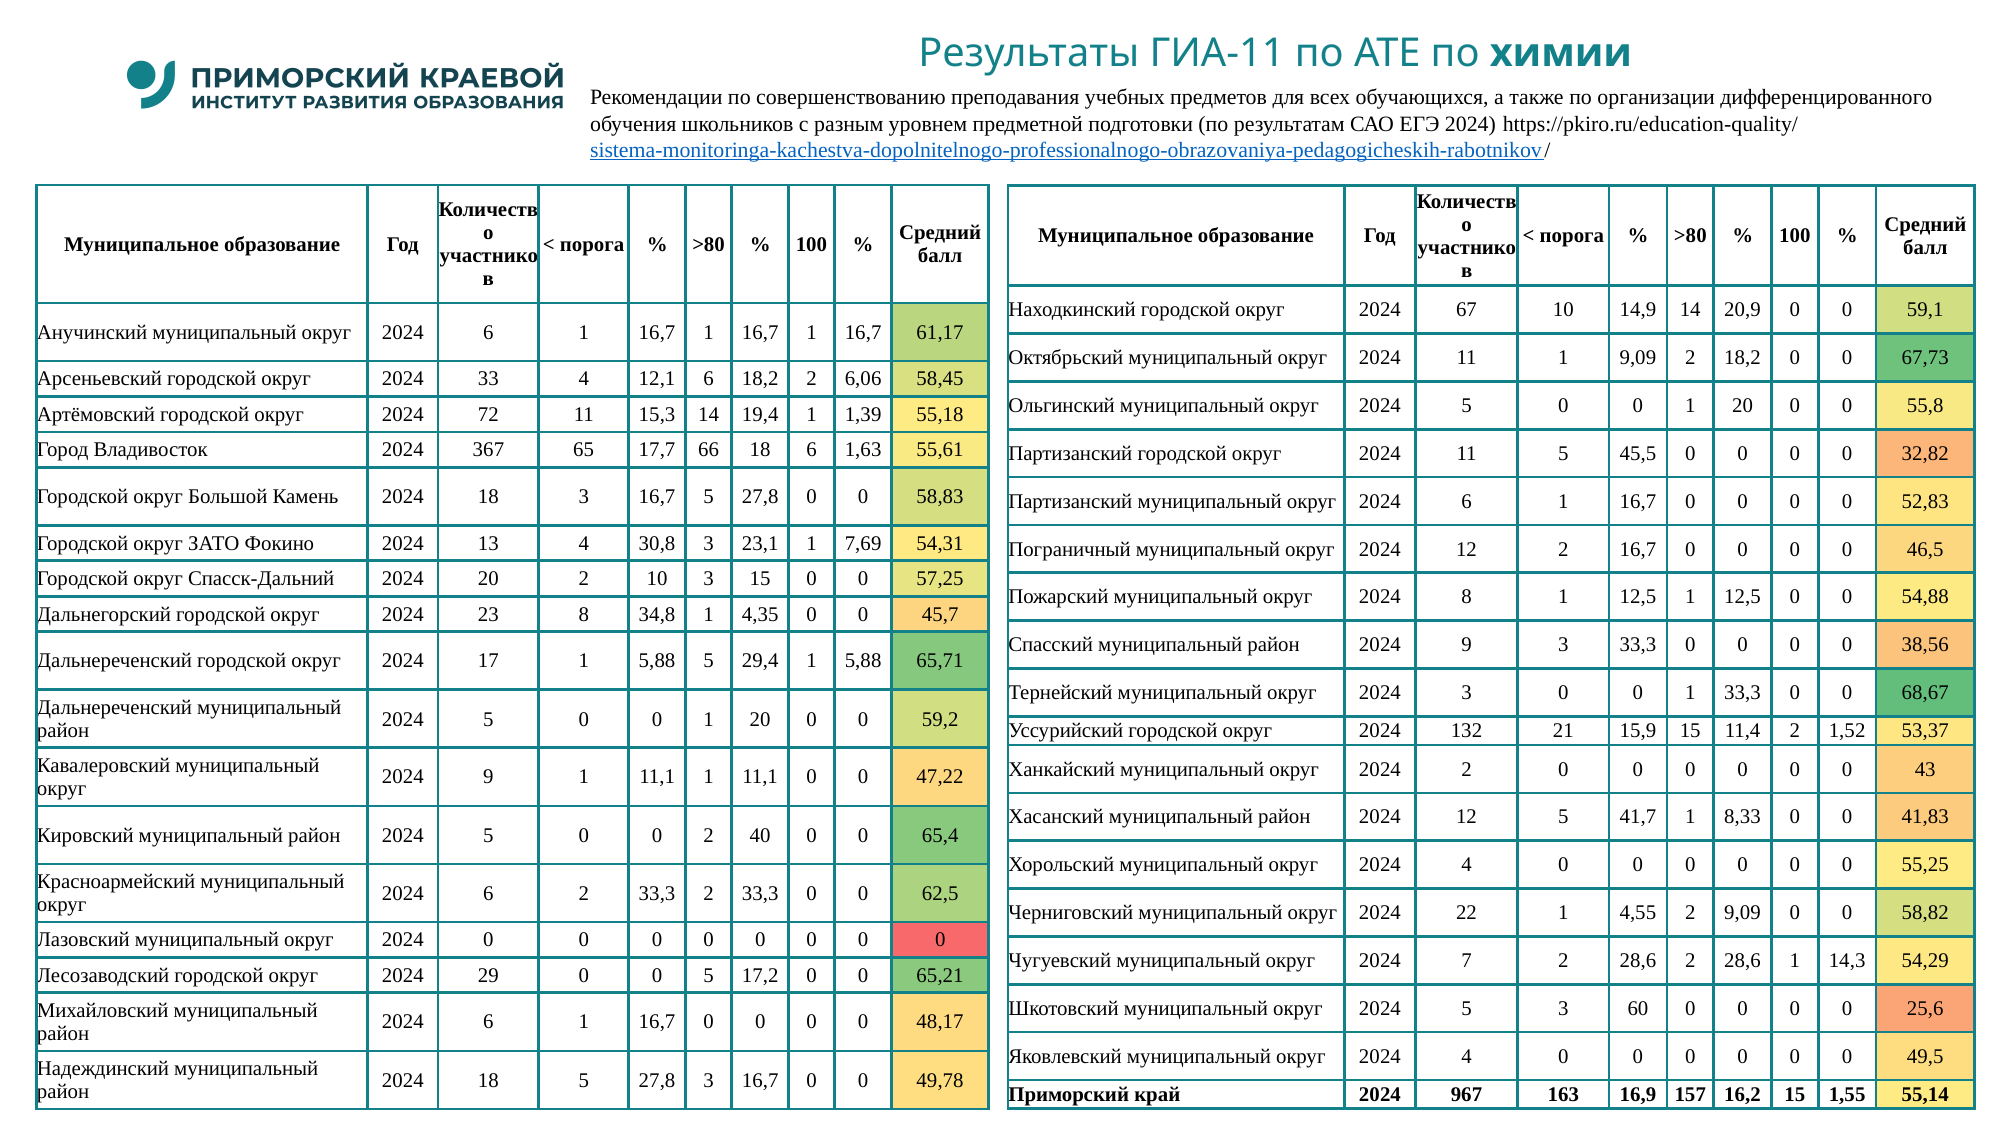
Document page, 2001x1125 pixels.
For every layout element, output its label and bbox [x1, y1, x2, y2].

table_cell [630, 865, 684, 921]
table_cell [369, 362, 437, 395]
table_cell [1877, 383, 1973, 428]
table_cell [1668, 986, 1712, 1031]
table_cell [1519, 986, 1608, 1031]
table_header [1668, 187, 1712, 284]
table_cell [540, 807, 627, 863]
table_cell [1519, 842, 1608, 887]
table_cell [1668, 622, 1712, 667]
table_cell [1877, 938, 1973, 983]
table_cell [893, 959, 987, 991]
table_cell [1820, 622, 1875, 667]
table_cell [893, 598, 987, 630]
table_cell [1009, 890, 1343, 935]
table_cell [836, 398, 890, 431]
table_cell [38, 1052, 366, 1108]
table_cell [439, 1052, 537, 1108]
table_cell [38, 562, 366, 595]
table_cell [836, 527, 890, 559]
table_header [630, 186, 684, 302]
table_cell [733, 959, 787, 991]
table_cell [1820, 478, 1875, 524]
table_cell [790, 433, 833, 466]
table_cell [540, 691, 627, 746]
table_cell [1346, 670, 1414, 715]
table_cell [1820, 890, 1875, 935]
table_cell [1009, 842, 1343, 887]
table_cell [733, 865, 787, 921]
table_cell [1820, 1081, 1875, 1107]
table_cell [630, 633, 684, 688]
table_cell [733, 994, 787, 1050]
table_cell [630, 469, 684, 524]
table_cell [540, 433, 627, 466]
table_cell [1417, 890, 1516, 935]
table_cell [1820, 718, 1875, 744]
table_cell [790, 749, 833, 805]
table_cell [1877, 670, 1973, 715]
table_cell [1417, 431, 1516, 476]
table_cell [1519, 622, 1608, 667]
table_cell [369, 865, 437, 921]
table_cell [540, 865, 627, 921]
table_cell [790, 562, 833, 595]
table_cell [630, 807, 684, 863]
table_cell [540, 304, 627, 360]
table_cell [1610, 335, 1666, 380]
table_cell [1519, 431, 1608, 476]
table_cell [1346, 746, 1414, 792]
table_cell [1346, 287, 1414, 332]
table_cell [1668, 526, 1712, 571]
table_cell [439, 994, 537, 1050]
table_cell [733, 923, 787, 956]
table_cell [1668, 718, 1712, 744]
table_cell [893, 923, 987, 956]
table_cell [687, 994, 730, 1050]
table_cell [1009, 335, 1343, 380]
table_header [439, 186, 537, 302]
table_cell [733, 633, 787, 688]
table_cell [369, 469, 437, 524]
table_cell [1773, 478, 1817, 524]
table_cell [1715, 746, 1770, 792]
table_cell [1610, 890, 1666, 935]
table_cell [369, 398, 437, 431]
table_cell [1610, 938, 1666, 983]
table_cell [893, 304, 987, 360]
table_cell [1820, 526, 1875, 571]
table_cell [687, 1052, 730, 1108]
table_header [1715, 187, 1770, 284]
table_cell [1773, 746, 1817, 792]
table_cell [439, 398, 537, 431]
table_cell [1417, 383, 1516, 428]
table_cell [38, 527, 366, 559]
table_cell [38, 469, 366, 524]
table_cell [836, 749, 890, 805]
table_cell [1820, 335, 1875, 380]
table_header [1346, 187, 1414, 284]
table_cell [38, 923, 366, 956]
table_cell [1346, 574, 1414, 619]
table_cell [1877, 478, 1973, 524]
table_cell [1417, 842, 1516, 887]
table_cell [540, 398, 627, 431]
table_cell [1417, 670, 1516, 715]
table_cell [38, 362, 366, 395]
table_cell [1668, 746, 1712, 792]
table_cell [1877, 890, 1973, 935]
table_cell [1773, 986, 1817, 1031]
table_cell [1877, 718, 1973, 744]
table_cell [439, 469, 537, 524]
table_cell [1820, 746, 1875, 792]
table_cell [1773, 622, 1817, 667]
table_cell [369, 598, 437, 630]
table_cell [1715, 842, 1770, 887]
table_cell [1715, 794, 1770, 839]
table_cell [733, 749, 787, 805]
table_cell [1877, 1081, 1973, 1107]
table_cell [687, 807, 730, 863]
table_cell [38, 959, 366, 991]
table_cell [38, 994, 366, 1050]
table_cell [369, 304, 437, 360]
table_header [1773, 187, 1817, 284]
table_cell [1519, 287, 1608, 332]
table_cell [836, 304, 890, 360]
title [575, 24, 1975, 75]
table_cell [439, 362, 537, 395]
table_cell [733, 469, 787, 524]
table_cell [836, 959, 890, 991]
table_cell [1346, 622, 1414, 667]
table_cell [1773, 938, 1817, 983]
table_cell [790, 398, 833, 431]
table_cell [1417, 794, 1516, 839]
table_cell [790, 633, 833, 688]
table_cell [540, 469, 627, 524]
table_cell [1877, 842, 1973, 887]
table_cell [1519, 335, 1608, 380]
table_cell [1009, 938, 1343, 983]
table_cell [369, 433, 437, 466]
table_cell [1519, 938, 1608, 983]
table_cell [836, 994, 890, 1050]
table_cell [369, 994, 437, 1050]
table_cell [733, 562, 787, 595]
table_cell [630, 562, 684, 595]
table_cell [836, 923, 890, 956]
table_cell [1610, 746, 1666, 792]
table_header [790, 186, 833, 302]
table_header [540, 186, 627, 302]
table_cell [733, 807, 787, 863]
table_cell [1668, 431, 1712, 476]
table_cell [369, 807, 437, 863]
table_cell [1668, 383, 1712, 428]
table_cell [1009, 746, 1343, 792]
table_cell [1773, 335, 1817, 380]
table_cell [540, 923, 627, 956]
table_cell [1519, 794, 1608, 839]
table_cell [540, 633, 627, 688]
table_cell [1773, 1081, 1817, 1107]
table_cell [1417, 718, 1516, 744]
table_cell [1610, 383, 1666, 428]
table_header [733, 186, 787, 302]
table_cell [1715, 622, 1770, 667]
table_cell [893, 1052, 987, 1108]
table_cell [1417, 574, 1516, 619]
table_cell [1820, 431, 1875, 476]
table_cell [369, 562, 437, 595]
table_cell [1417, 526, 1516, 571]
table_cell [1610, 842, 1666, 887]
table_header [1417, 187, 1516, 284]
table_cell [540, 959, 627, 991]
table_cell [1519, 890, 1608, 935]
table_cell [1417, 287, 1516, 332]
table_cell [893, 807, 987, 863]
picture [0, 0, 2000, 1125]
table_cell [1610, 574, 1666, 619]
table_cell [1417, 938, 1516, 983]
table_cell [1820, 794, 1875, 839]
table_cell [630, 749, 684, 805]
table_cell [790, 959, 833, 991]
table_cell [1610, 670, 1666, 715]
table_cell [540, 527, 627, 559]
table_cell [790, 304, 833, 360]
table_cell [790, 527, 833, 559]
table_cell [1610, 622, 1666, 667]
table_cell [733, 304, 787, 360]
table_cell [1519, 574, 1608, 619]
table_cell [836, 469, 890, 524]
table_cell [439, 433, 537, 466]
table_cell [733, 527, 787, 559]
table_cell [836, 633, 890, 688]
table_cell [1346, 478, 1414, 524]
table_cell [439, 959, 537, 991]
table_cell [687, 959, 730, 991]
table_cell [836, 865, 890, 921]
table_cell [1417, 622, 1516, 667]
table_cell [369, 527, 437, 559]
table_cell [1820, 670, 1875, 715]
table_cell [439, 304, 537, 360]
table_cell [369, 749, 437, 805]
table_cell [1668, 287, 1712, 332]
table_cell [1346, 794, 1414, 839]
table_cell [687, 469, 730, 524]
table_cell [1610, 1033, 1666, 1079]
table_cell [630, 598, 684, 630]
table_cell [630, 994, 684, 1050]
table_cell [790, 807, 833, 863]
table_cell [540, 362, 627, 395]
table_cell [687, 362, 730, 395]
table_cell [1877, 1033, 1973, 1079]
table_cell [1877, 622, 1973, 667]
table_cell [836, 807, 890, 863]
table_cell [1668, 1081, 1712, 1107]
table_header [1877, 187, 1973, 284]
table_cell [38, 598, 366, 630]
table_cell [439, 598, 537, 630]
table_cell [1715, 574, 1770, 619]
table_cell [630, 398, 684, 431]
table_cell [733, 433, 787, 466]
table_cell [1519, 526, 1608, 571]
table_cell [1715, 890, 1770, 935]
table_cell [1668, 478, 1712, 524]
table_cell [1346, 526, 1414, 571]
table_cell [1773, 383, 1817, 428]
table_cell [1009, 1033, 1343, 1079]
table_cell [1009, 526, 1343, 571]
table_cell [1715, 670, 1770, 715]
table_cell [1610, 478, 1666, 524]
table_cell [893, 633, 987, 688]
table_cell [790, 994, 833, 1050]
table_cell [1417, 335, 1516, 380]
table_cell [790, 469, 833, 524]
table_cell [836, 1052, 890, 1108]
table_cell [1009, 478, 1343, 524]
table_cell [1877, 431, 1973, 476]
table_cell [1715, 478, 1770, 524]
table_cell [1009, 431, 1343, 476]
table_cell [38, 749, 366, 805]
table_cell [687, 304, 730, 360]
table_cell [439, 749, 537, 805]
table_cell [38, 398, 366, 431]
table_cell [1877, 526, 1973, 571]
table_cell [1346, 938, 1414, 983]
table_cell [1009, 574, 1343, 619]
table_cell [1715, 383, 1770, 428]
table_cell [38, 433, 366, 466]
table_cell [893, 865, 987, 921]
table_cell [836, 362, 890, 395]
table_header [369, 186, 437, 302]
table_cell [687, 633, 730, 688]
table_header [1820, 187, 1875, 284]
table_cell [439, 691, 537, 746]
table_cell [630, 433, 684, 466]
table_cell [1877, 574, 1973, 619]
table_cell [1877, 986, 1973, 1031]
table_cell [836, 433, 890, 466]
table_cell [1346, 842, 1414, 887]
table_cell [1715, 1081, 1770, 1107]
table_cell [439, 807, 537, 863]
table_cell [687, 562, 730, 595]
table_cell [439, 633, 537, 688]
table_cell [1610, 1081, 1666, 1107]
table_cell [1417, 986, 1516, 1031]
table_cell [1820, 383, 1875, 428]
table_cell [540, 562, 627, 595]
table_cell [1519, 383, 1608, 428]
table_cell [630, 527, 684, 559]
table_cell [733, 691, 787, 746]
table_cell [1610, 287, 1666, 332]
table_cell [1877, 746, 1973, 792]
table_cell [687, 691, 730, 746]
table_cell [439, 527, 537, 559]
table_cell [1610, 986, 1666, 1031]
table_cell [790, 923, 833, 956]
table_cell [1820, 938, 1875, 983]
table_cell [1877, 287, 1973, 332]
table_cell [1009, 718, 1343, 744]
table_cell [369, 959, 437, 991]
table_cell [893, 994, 987, 1050]
table_cell [1668, 890, 1712, 935]
table_cell [790, 598, 833, 630]
table_cell [1820, 1033, 1875, 1079]
table_cell [630, 1052, 684, 1108]
table_cell [1715, 938, 1770, 983]
table_cell [1668, 794, 1712, 839]
table_cell [1773, 842, 1817, 887]
table_cell [369, 923, 437, 956]
table_cell [1519, 1081, 1608, 1107]
table_cell [687, 527, 730, 559]
table_cell [1773, 431, 1817, 476]
table_cell [893, 527, 987, 559]
table_cell [893, 469, 987, 524]
table_cell [630, 691, 684, 746]
table_cell [790, 1052, 833, 1108]
table_cell [1820, 287, 1875, 332]
table_cell [893, 398, 987, 431]
table_cell [687, 598, 730, 630]
table_cell [1773, 890, 1817, 935]
table_cell [733, 362, 787, 395]
table_cell [1610, 526, 1666, 571]
table_cell [439, 865, 537, 921]
table_cell [38, 865, 366, 921]
table_cell [1009, 670, 1343, 715]
table_cell [836, 691, 890, 746]
table_cell [1668, 1033, 1712, 1079]
table_cell [733, 598, 787, 630]
table_cell [1346, 383, 1414, 428]
table_cell [1346, 718, 1414, 744]
table_cell [369, 691, 437, 746]
table_cell [38, 633, 366, 688]
table_cell [790, 362, 833, 395]
table_cell [893, 433, 987, 466]
table_cell [1417, 1033, 1516, 1079]
table_cell [687, 749, 730, 805]
table_header [1610, 187, 1666, 284]
table_cell [1519, 746, 1608, 792]
table_cell [1346, 1033, 1414, 1079]
table_cell [733, 398, 787, 431]
text_box [575, 75, 1975, 169]
table_cell [540, 994, 627, 1050]
table_cell [1346, 890, 1414, 935]
table_cell [1668, 574, 1712, 619]
table_cell [1610, 718, 1666, 744]
table_cell [1519, 670, 1608, 715]
table_cell [1773, 1033, 1817, 1079]
table_cell [1009, 794, 1343, 839]
table_cell [1519, 478, 1608, 524]
table_cell [893, 562, 987, 595]
table_cell [1715, 335, 1770, 380]
table_cell [1773, 574, 1817, 619]
table_cell [1610, 794, 1666, 839]
table_cell [687, 923, 730, 956]
table_cell [1668, 938, 1712, 983]
table_cell [1715, 718, 1770, 744]
table_cell [1668, 842, 1712, 887]
table_cell [38, 691, 366, 746]
table_cell [1668, 335, 1712, 380]
table_cell [439, 923, 537, 956]
table_cell [1773, 718, 1817, 744]
table_header [1519, 187, 1608, 284]
table_cell [38, 807, 366, 863]
table_cell [540, 749, 627, 805]
table_cell [1009, 986, 1343, 1031]
table_cell [1417, 746, 1516, 792]
table_cell [687, 433, 730, 466]
table_cell [1346, 986, 1414, 1031]
table_cell [1715, 986, 1770, 1031]
table_cell [1009, 1081, 1343, 1107]
table_cell [790, 691, 833, 746]
table_cell [836, 598, 890, 630]
table_cell [630, 923, 684, 956]
table_cell [1519, 718, 1608, 744]
table_cell [1715, 431, 1770, 476]
table_cell [1877, 794, 1973, 839]
table_cell [790, 865, 833, 921]
table_header [893, 186, 987, 302]
table_cell [1773, 794, 1817, 839]
table_cell [687, 398, 730, 431]
table_cell [540, 598, 627, 630]
table_cell [630, 304, 684, 360]
table_cell [687, 865, 730, 921]
table_cell [1417, 478, 1516, 524]
table_cell [540, 1052, 627, 1108]
table_cell [1773, 287, 1817, 332]
table_cell [1877, 335, 1973, 380]
table_cell [893, 362, 987, 395]
table_cell [1820, 574, 1875, 619]
table_cell [1715, 526, 1770, 571]
table_cell [1519, 1033, 1608, 1079]
table_cell [1820, 986, 1875, 1031]
table_cell [1346, 431, 1414, 476]
table_cell [1346, 1081, 1414, 1107]
table_cell [893, 749, 987, 805]
table_cell [733, 1052, 787, 1108]
table_cell [1009, 622, 1343, 667]
table_cell [369, 633, 437, 688]
table_cell [1715, 1033, 1770, 1079]
table_cell [1346, 335, 1414, 380]
table_cell [630, 959, 684, 991]
table_cell [1773, 670, 1817, 715]
table_header [687, 186, 730, 302]
table_cell [38, 304, 366, 360]
table_cell [1668, 670, 1712, 715]
table_cell [1773, 526, 1817, 571]
table_cell [369, 1052, 437, 1108]
table_cell [439, 562, 537, 595]
table_cell [893, 691, 987, 746]
table_header [1009, 187, 1343, 284]
table_cell [1820, 842, 1875, 887]
table_cell [1009, 287, 1343, 332]
table_cell [836, 562, 890, 595]
table_header [836, 186, 890, 302]
table_header [38, 186, 366, 302]
table_cell [630, 362, 684, 395]
table_cell [1610, 431, 1666, 476]
table_cell [1009, 383, 1343, 428]
table_cell [1417, 1081, 1516, 1107]
table_cell [1715, 287, 1770, 332]
